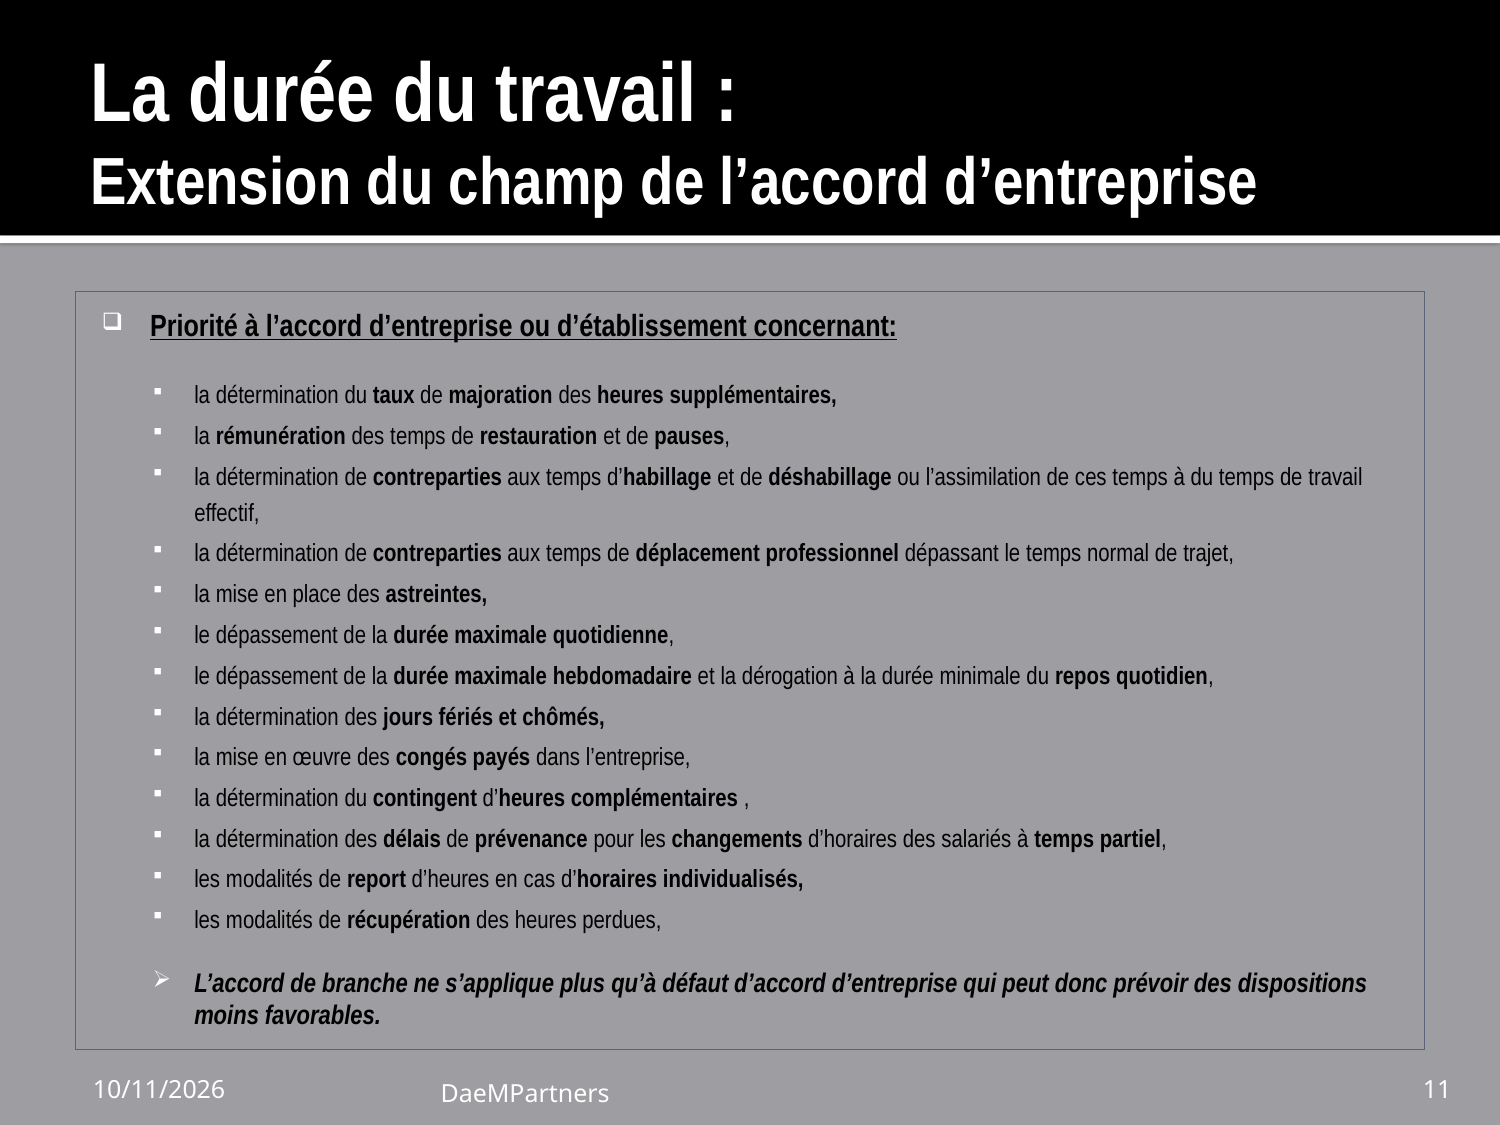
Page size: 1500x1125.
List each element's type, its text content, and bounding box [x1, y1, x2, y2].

title La durée du travail : Extension du champ de l’accord d’entreprise [75, 25, 1425, 231]
footer DaeMPartners [433, 1062, 1337, 1108]
slide_number 11 [1345, 1062, 1467, 1108]
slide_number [75, 1062, 425, 1108]
list Priorité à l’accord d’entreprise ou d’établissement concernant: la détermination du taux de majoration des heures supplémentaires, la rémunération des temps de restauration et de pauses, la détermination de contreparties aux temps d’habillage et de déshabillage ou l’assimilation de ces temps à du temps de travail effectif, la détermination de contreparties aux temps de déplacement professionnel dépassant le temps normal de trajet, la mise en place des astreintes, le dépassement de la durée maximale quotidienne, le dépassement de la durée maximale hebdomadaire et la dérogation à la durée minimale du repos quotidien, la détermination des jours fériés et chômés, la mise en œuvre des congés payés dans l’entreprise, la détermination du contingent d’heures complémentaires , la détermination des délais de prévenance pour les changements d’horaires des salariés à temps partiel, les modalités de report d’heures en cas d’horaires individualisés, les modalités de récupération des heures perdues, L’accord de branche ne s’applique plus qu’à défaut d’accord d’entreprise qui peut donc prévoir des dispositions moins favorables. [75, 291, 1425, 1050]
